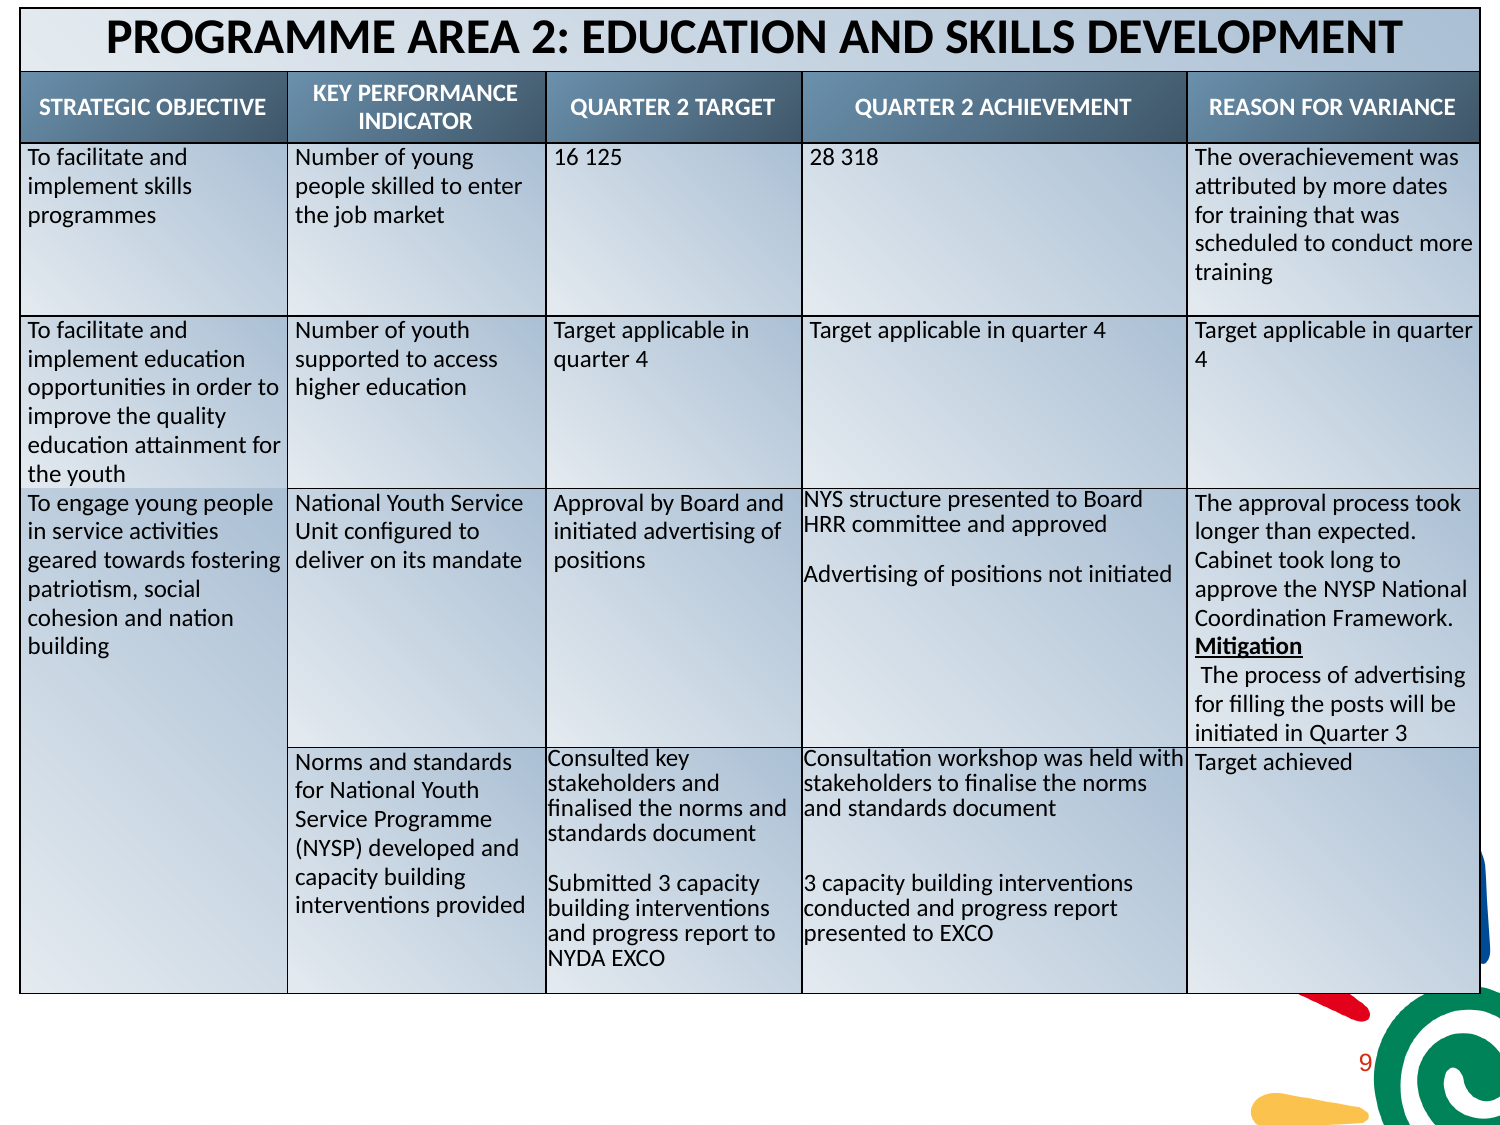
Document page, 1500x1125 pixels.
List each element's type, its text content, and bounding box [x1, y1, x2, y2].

table_cell Norms and standards for National Youth Service Programme (NYSP) developed and capacity building interventions provided [288, 748, 545, 993]
table_cell Number of young people skilled to enter the job market [288, 144, 545, 315]
picture [0, 0, 1500, 1125]
table_cell KEY PERFORMANCE INDICATOR [288, 72, 545, 142]
table_cell REASON FOR VARIANCE [1188, 72, 1479, 142]
table_cell Consulted key stakeholders and finalised the norms and standards document Submitted 3 capacity building interventions and progress report to NYDA EXCO [547, 748, 801, 993]
table_cell To engage young people in service activities geared towards fostering patriotism, social cohesion and nation building [21, 489, 287, 993]
table_cell Consultation workshop was held with stakeholders to finalise the norms and standards document 3 capacity building interventions conducted and progress report presented to EXCO [803, 748, 1186, 993]
table_cell Number of youth supported to access higher education [288, 317, 545, 488]
table_cell STRATEGIC OBJECTIVE [21, 72, 287, 142]
table_cell QUARTER 2 TARGET [547, 72, 801, 142]
table_cell Approval by Board and initiated advertising of positions [547, 489, 801, 747]
table_cell The approval process took longer than expected. Cabinet took long to approve the NYSP National Coordination Framework. Mitigation The process of advertising for filling the posts will be initiated in Quarter 3 [1188, 489, 1479, 747]
table_cell 28 318 [803, 144, 1186, 315]
table_cell Target applicable in quarter 4 [1188, 317, 1479, 488]
table_cell To facilitate and implement education opportunities in order to improve the quality education attainment for the youth [21, 317, 287, 489]
table_cell Target achieved [1188, 748, 1479, 993]
slide_number 8 [1060, 1045, 1374, 1077]
table_cell The overachievement was attributed by more dates for training that was scheduled to conduct more training [1188, 144, 1479, 315]
table_cell NYS structure presented to Board HRR committee and approved Advertising of positions not initiated [803, 489, 1186, 747]
table_cell QUARTER 2 ACHIEVEMENT [803, 72, 1186, 142]
table_cell National Youth Service Unit configured to deliver on its mandate [288, 489, 545, 747]
table_cell Target applicable in quarter 4 [803, 317, 1186, 488]
table_cell Target applicable in quarter 4 [547, 317, 801, 488]
table_cell To facilitate and implement skills programmes [21, 144, 287, 315]
table_header PROGRAMME AREA 2: EDUCATION AND SKILLS DEVELOPMENT [21, 9, 1479, 71]
table_cell 16 125 [547, 144, 801, 315]
